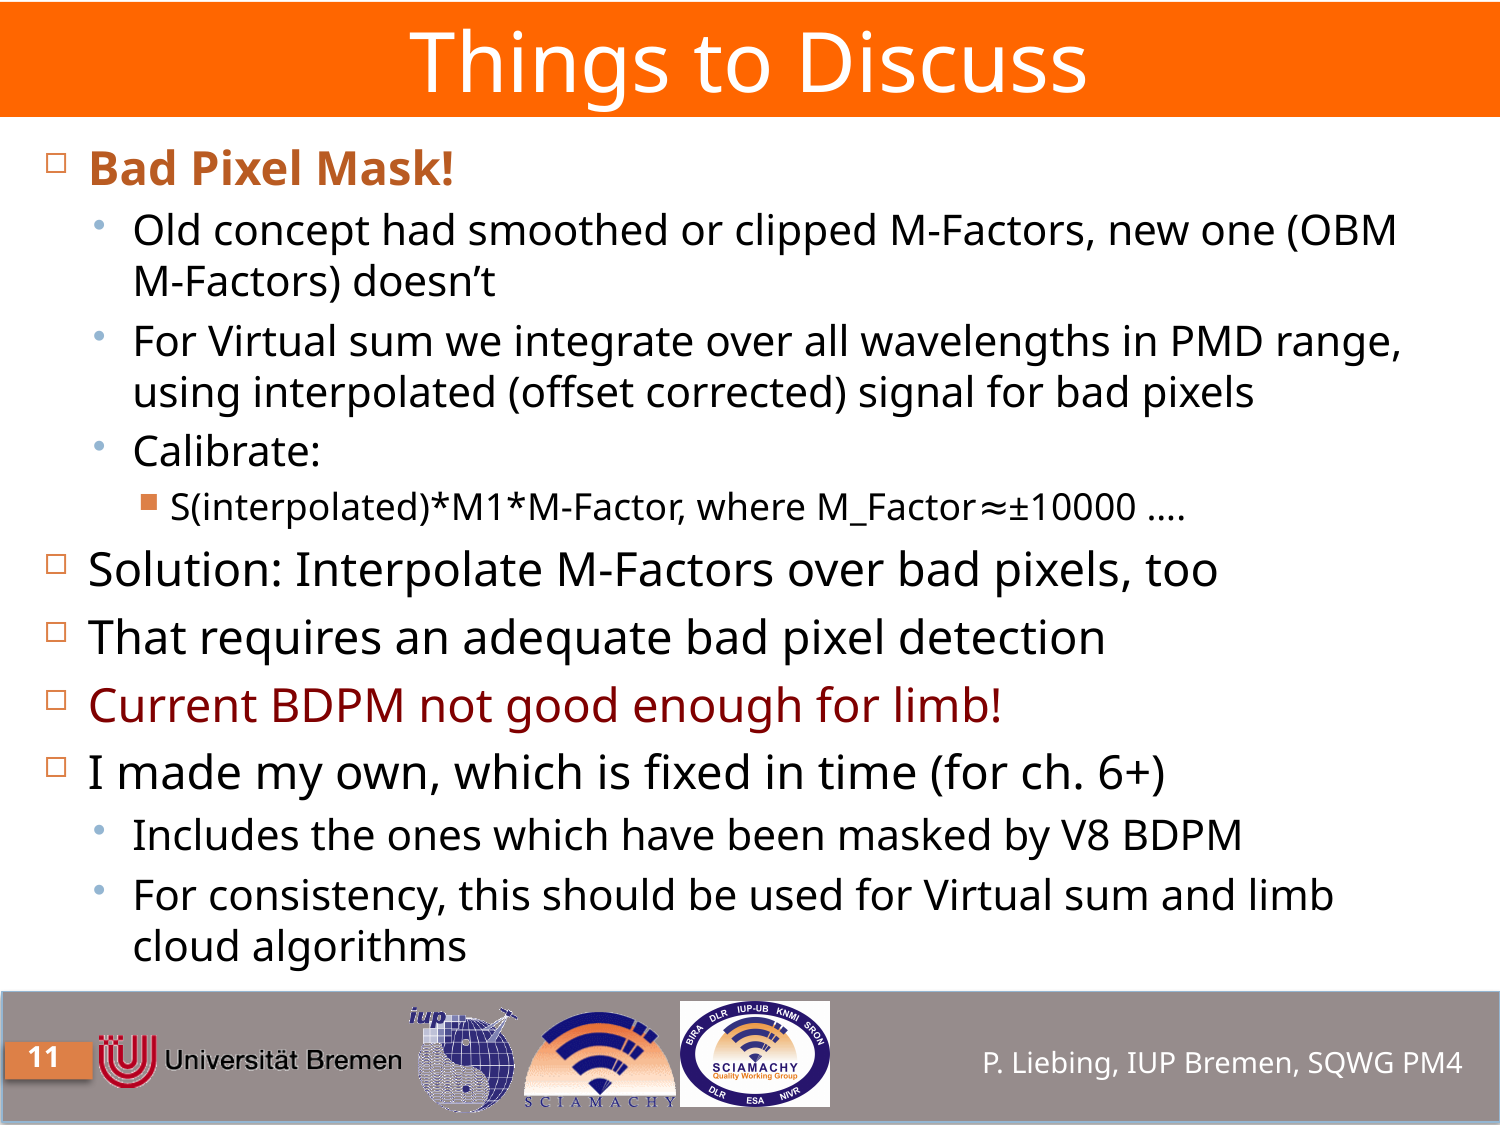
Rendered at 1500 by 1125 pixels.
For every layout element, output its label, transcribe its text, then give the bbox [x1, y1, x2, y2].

slide_number 11 [0, 1038, 88, 1079]
picture [524, 1012, 676, 1109]
picture [99, 1035, 401, 1088]
footer P. Liebing, IUP Bremen, SQWG PM4 [847, 1038, 1479, 1091]
list Bad Pixel Mask! Old concept had smoothed or clipped M-Factors, new one (OBM M-Factors) doesn’t For Virtual sum we integrate over all wavelengths in PMD range, using interpolated (offset corrected) signal for bad pixels Calibrate: S(interpolated)*M1*M-Factor, where M_Factor≈±10000 …. Solution: Interpolate M-Factors over bad pixels, too That requires an adequate bad pixel detection Current BDPM not good enough for limb! I made my own, which is fixed in time (for ch. 6+) Includes the ones which have been masked by V8 BDPM For consistency, this should be used for Virtual sum and limb cloud algorithms [28, 130, 1461, 996]
title Things to Discuss [0, 1, 1500, 117]
picture [408, 1007, 518, 1113]
picture [680, 1001, 830, 1107]
